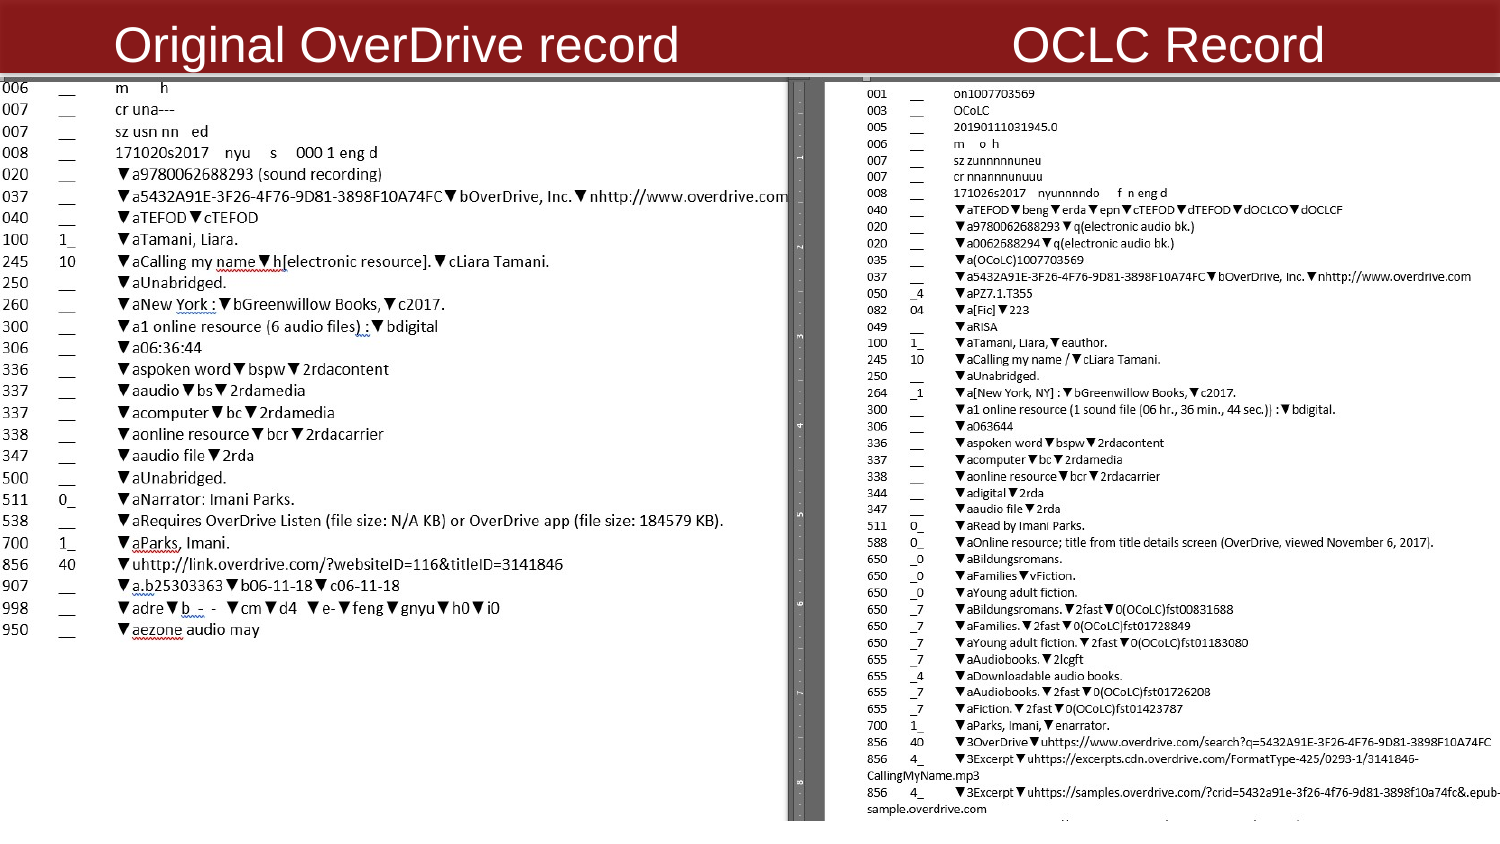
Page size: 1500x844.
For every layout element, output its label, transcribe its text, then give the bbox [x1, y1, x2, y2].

text_box Original OverDrive record [98, 4, 698, 75]
text_box OCLC Record [996, 4, 1358, 75]
title Closer look at new rules [698, 67, 996, 75]
picture [0, 76, 1500, 821]
title Closer look at new rules [0, 67, 98, 75]
